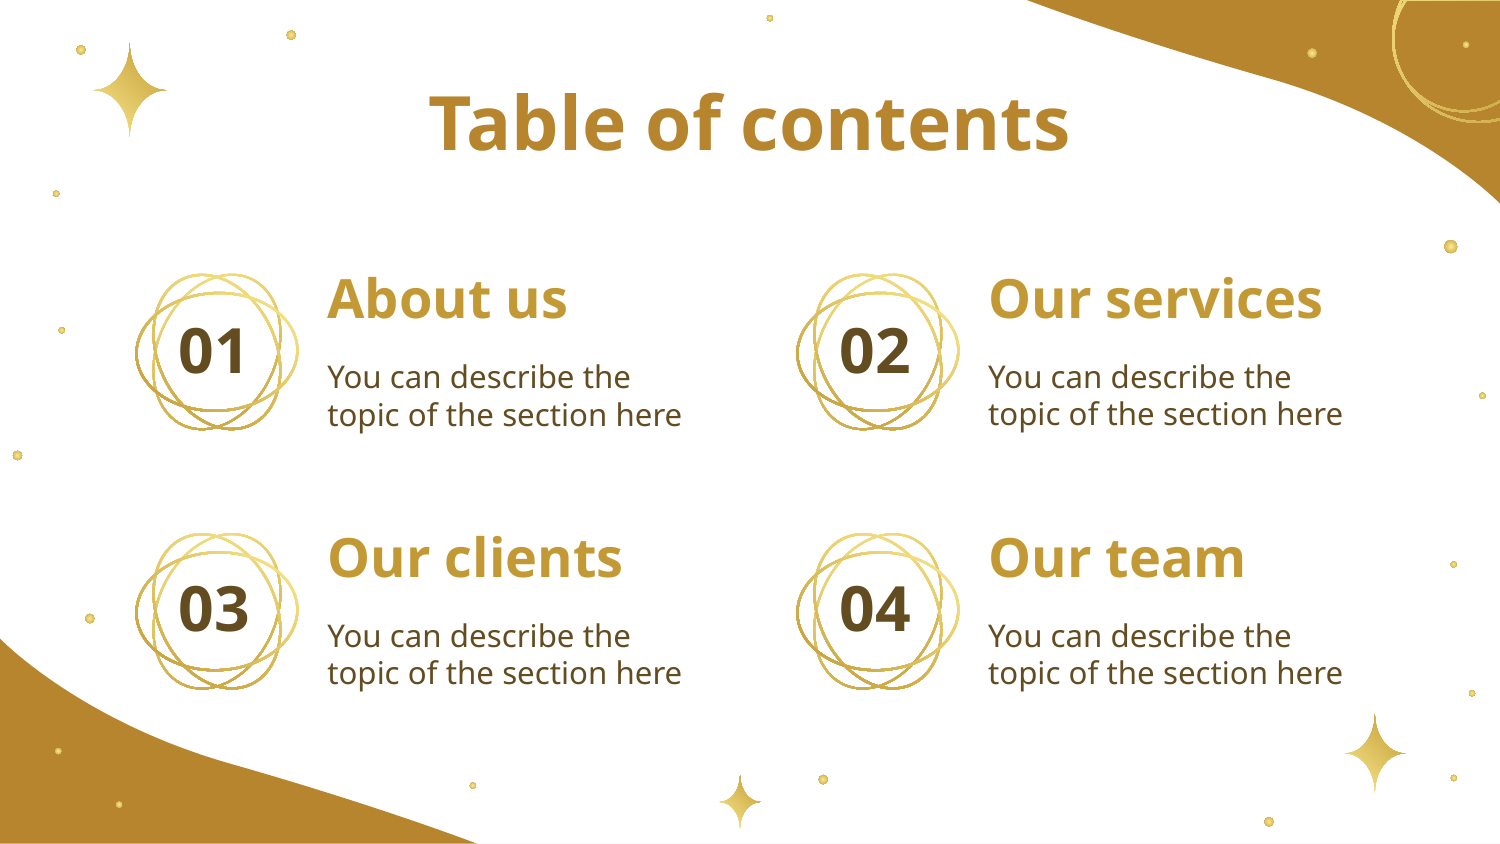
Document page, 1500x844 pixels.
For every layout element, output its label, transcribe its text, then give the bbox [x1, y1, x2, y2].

title Our team [973, 515, 1372, 596]
subtitle You can describe the topic of the section here [312, 596, 711, 711]
title Our services [973, 257, 1373, 337]
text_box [778, 522, 978, 701]
title Table of contents [116, 60, 1383, 155]
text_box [117, 262, 317, 442]
title Our clients [312, 515, 711, 596]
subtitle You can describe the topic of the section here [973, 596, 1372, 711]
subtitle You can describe the topic of the section here [312, 338, 711, 452]
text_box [117, 522, 317, 701]
subtitle You can describe the topic of the section here [973, 337, 1373, 452]
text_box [778, 262, 978, 442]
title About us [312, 257, 711, 337]
